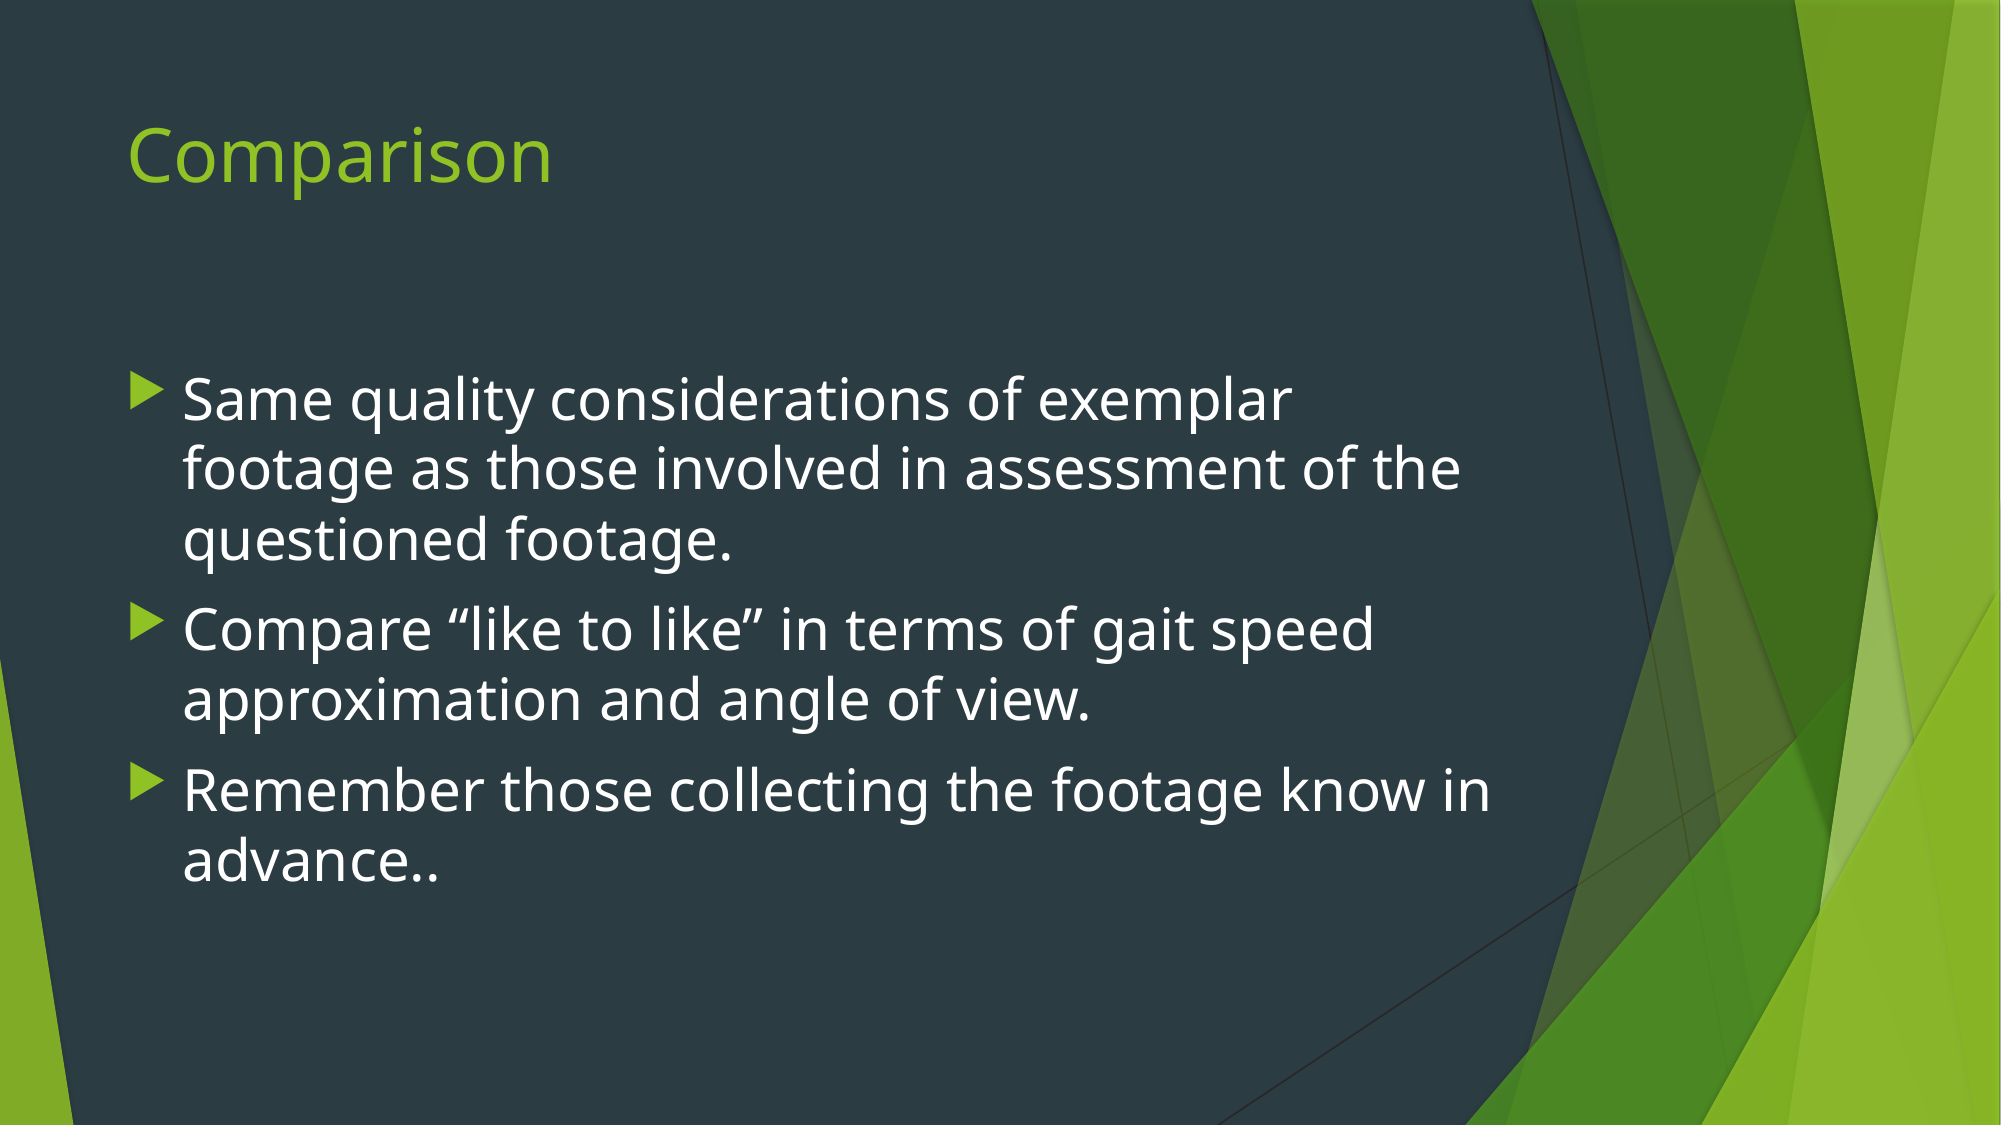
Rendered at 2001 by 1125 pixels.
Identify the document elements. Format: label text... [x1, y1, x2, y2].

list Same quality considerations of exemplar footage as those involved in assessment of the questioned footage. Compare “like to like” in terms of gait speed approximation and angle of view. Remember those collecting the footage know in advance.. [111, 354, 1522, 992]
title Comparison [111, 99, 1522, 317]
